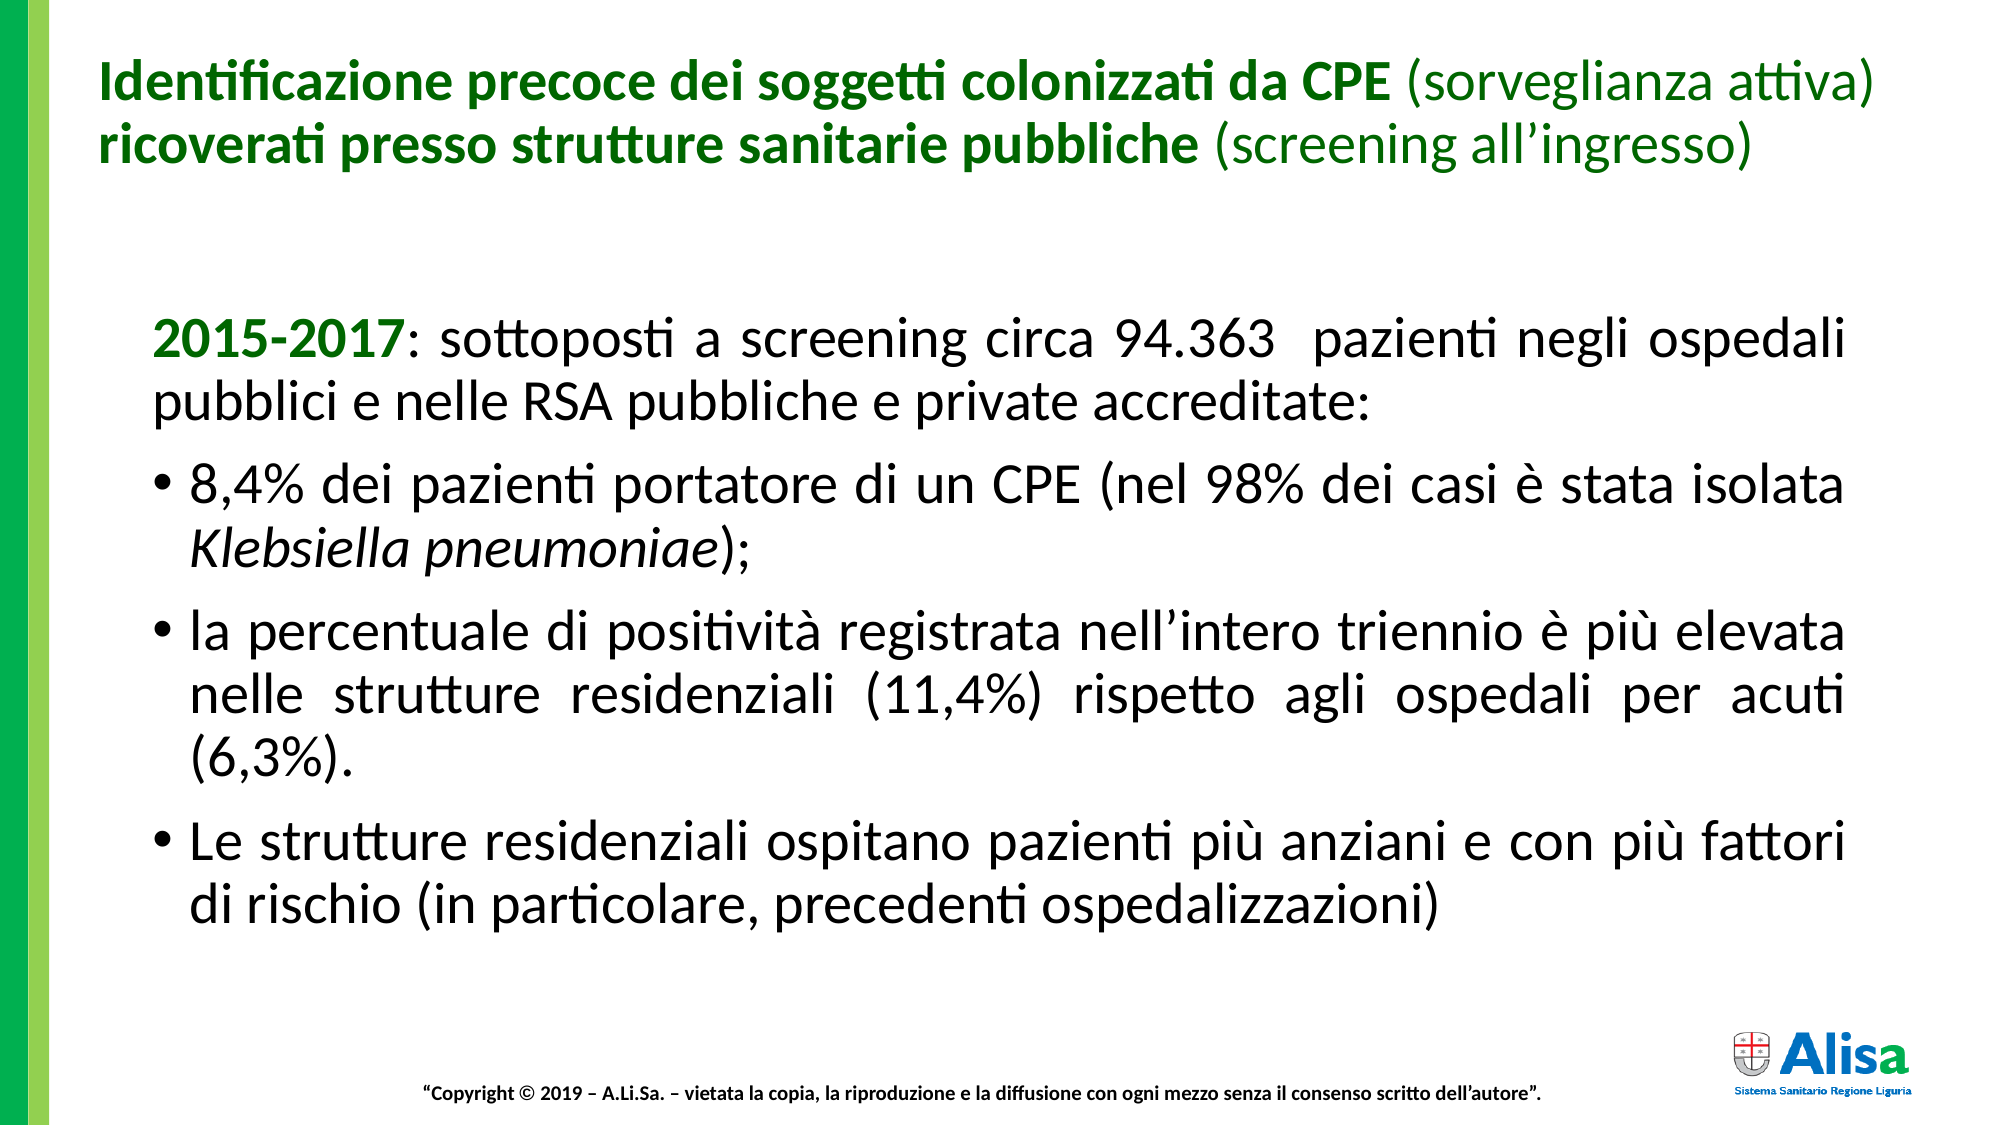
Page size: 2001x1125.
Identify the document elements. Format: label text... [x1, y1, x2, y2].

picture [1722, 1018, 1926, 1109]
list 2015-2017: sottoposti a screening circa 94.363 pazienti negli ospedali pubblici e nelle RSA pubbliche e private accreditate: 8,4% dei pazienti portatore di un CPE (nel 98% dei casi è stata isolata Klebsiella pneumoniae); la percentuale di positività registrata nell’intero triennio è più elevata nelle strutture residenziali (11,4%) rispetto agli ospedali per acuti (6,3%). Le strutture residenziali ospitano pazienti più anziani e con più fattori di rischio (in particolare, precedenti ospedalizzazioni) [137, 299, 1863, 1014]
title Identificazione precoce dei soggetti colonizzati da CPE (sorveglianza attiva) ricoverati presso strutture sanitarie pubbliche (screening all’ingresso) [83, 33, 1983, 194]
